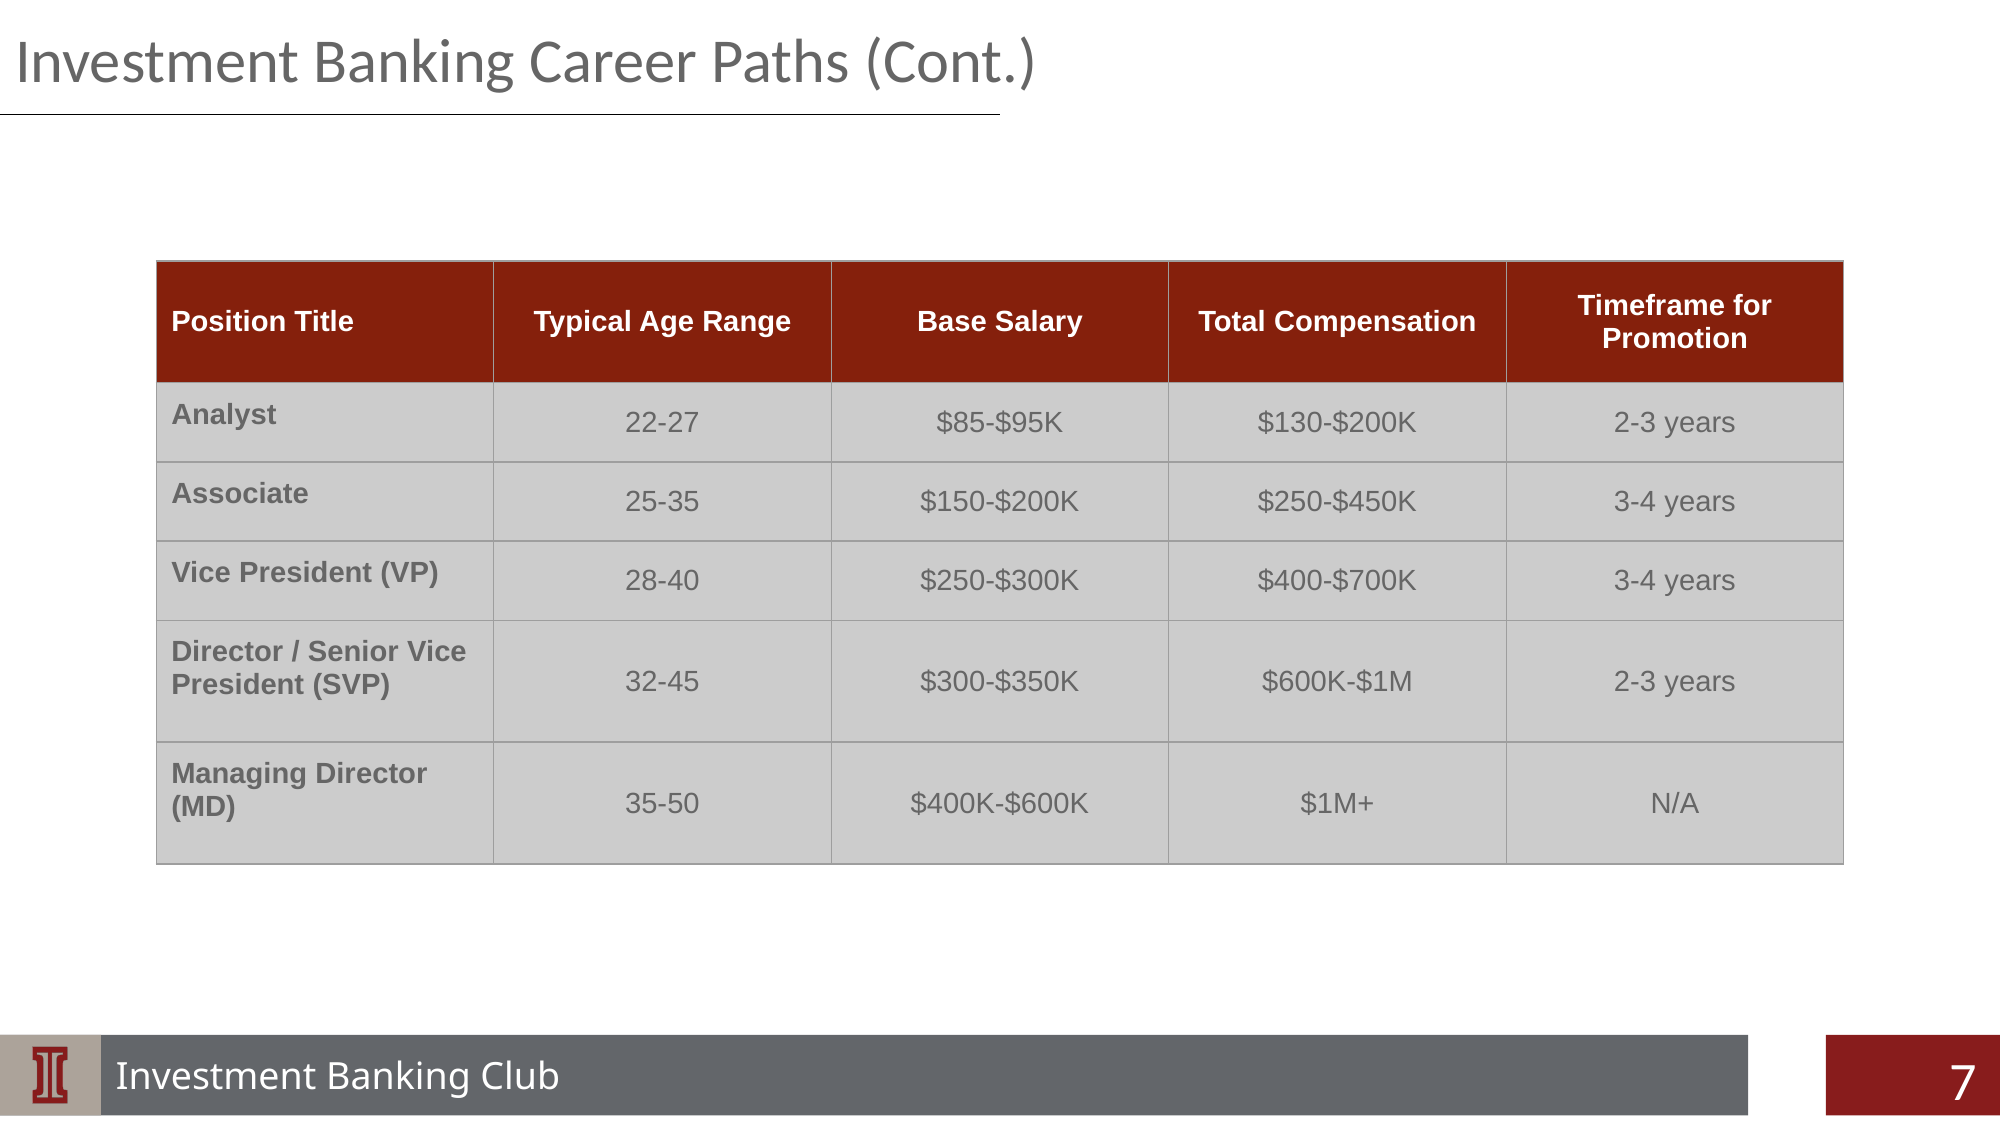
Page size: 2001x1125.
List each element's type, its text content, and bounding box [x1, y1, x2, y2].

table_header Typical Age Range [494, 262, 831, 382]
text_box Investment Banking Career Paths (Cont.) [0, 4, 1116, 110]
table_cell $85-$95K [832, 383, 1168, 461]
table_cell $400K-$600K [832, 743, 1168, 863]
table_cell Director / Senior Vice President (SVP) [157, 621, 493, 741]
table_cell $1M+ [1169, 743, 1506, 863]
table_cell 28-40 [494, 542, 831, 620]
table_cell 25-35 [494, 463, 831, 540]
table_cell Associate [157, 463, 493, 540]
table_cell $150-$200K [832, 463, 1168, 540]
table_cell Vice President (VP) [157, 542, 493, 620]
table_cell Managing Director (MD) [157, 743, 493, 863]
table_cell 3-4 years [1507, 463, 1843, 540]
table_cell 35-50 [494, 743, 831, 863]
table_cell $400-$700K [1169, 542, 1506, 620]
table_cell 3-4 years [1507, 542, 1843, 620]
table_cell 32-45 [494, 621, 831, 741]
table_header Base Salary [832, 262, 1168, 382]
table_cell Analyst [157, 383, 493, 461]
table_cell 2-3 years [1507, 383, 1843, 461]
table_cell $130-$200K [1169, 383, 1506, 461]
table_header Timeframe for Promotion [1507, 262, 1843, 382]
table_cell $250-$450K [1169, 463, 1506, 540]
table_cell $300-$350K [832, 621, 1168, 741]
slide_number 7 [1871, 1038, 1992, 1125]
table_cell 22-27 [494, 383, 831, 461]
table_cell 2-3 years [1507, 621, 1843, 741]
table_cell $600K-$1M [1169, 621, 1506, 741]
picture [32, 1046, 68, 1104]
table_header Position Title [157, 262, 493, 382]
table_cell $250-$300K [832, 542, 1168, 620]
table_cell N/A [1507, 743, 1843, 863]
table_header Total Compensation [1169, 262, 1506, 382]
